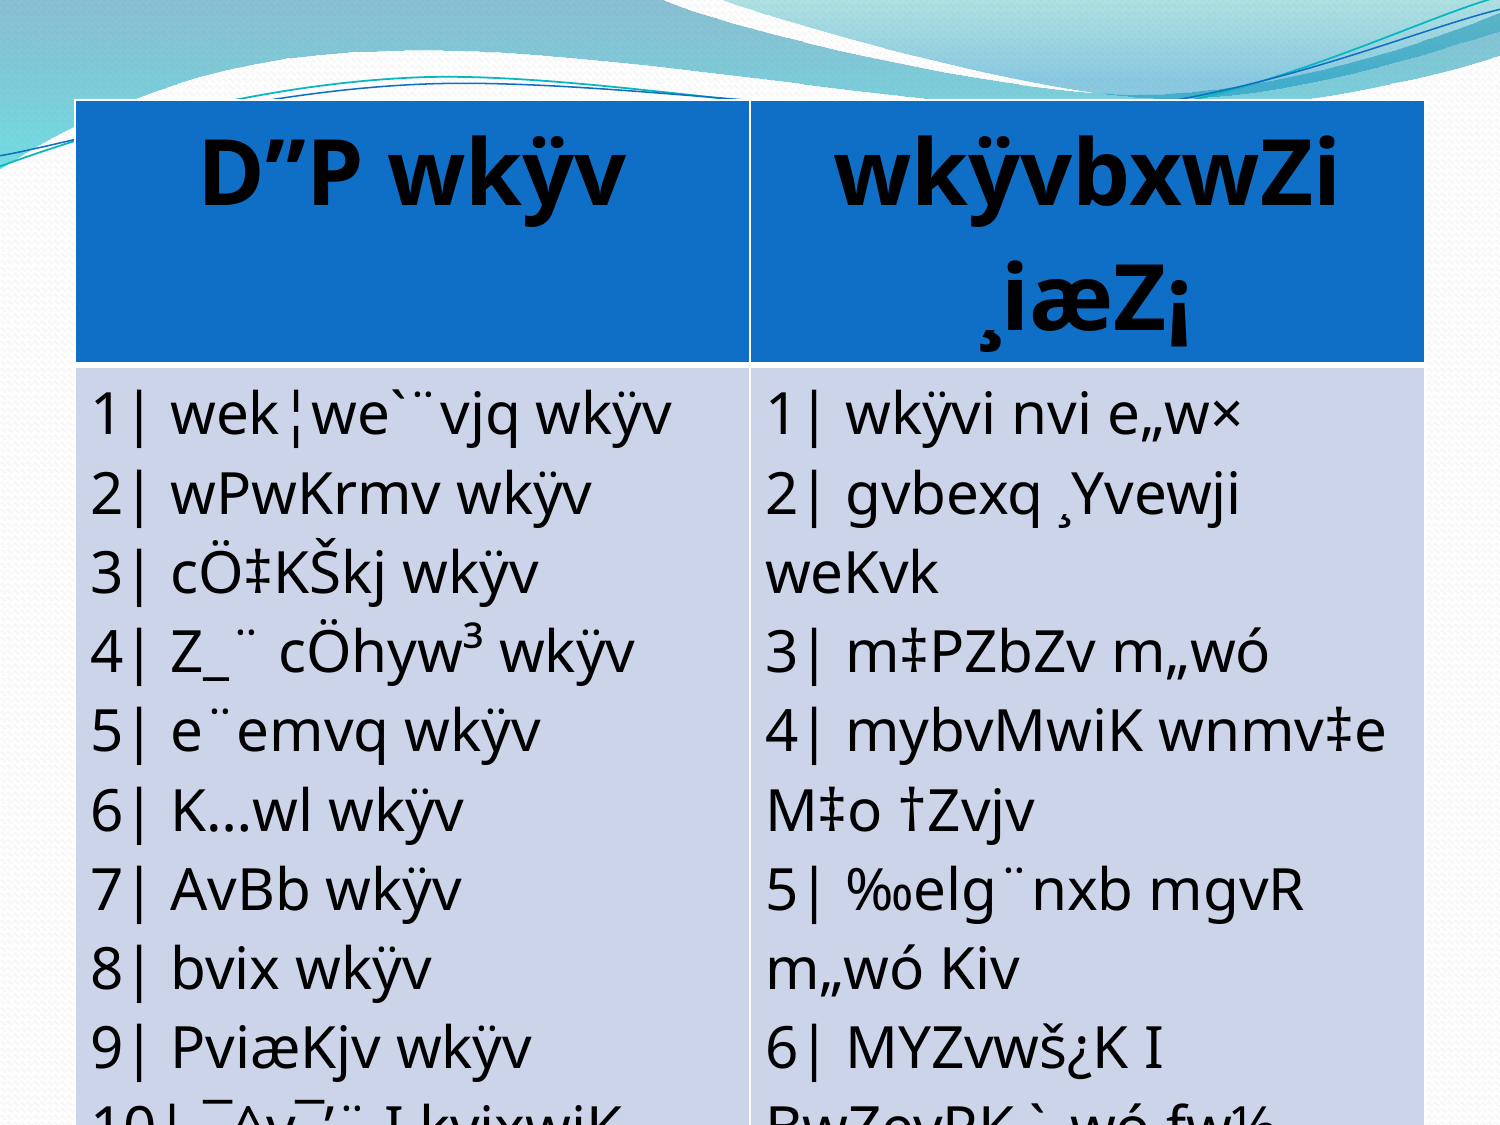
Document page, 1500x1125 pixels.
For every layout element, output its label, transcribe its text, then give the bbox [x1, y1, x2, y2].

table_header wkÿvbxwZi ¸iæZ¡ [751, 101, 1424, 362]
table_cell 1| wek¦we`¨vjq wkÿv 2| wPwKrmv wkÿv 3| cÖ‡KŠkj wkÿv 4| Z_¨ cÖhyw³ wkÿv 5| e¨emvq wkÿv 6| K…wl wkÿv 7| AvBb wkÿv 8| bvix wkÿv 9| PviæKjv wkÿv 10| ¯^v¯’¨ I kvixwiK wkÿv 11| µxov wkÿv 12| MÖš’vMvi wkÿv [76, 368, 749, 1125]
table_header D”P wkÿv [76, 101, 749, 362]
table_cell 1| wkÿvi nvi e„w× 2| gvbexq ¸Yvewji weKvk 3| m‡PZbZv m„wó 4| mybvMwiK wnmv‡e M‡o †Zvjv 5| ‰elg¨nxb mgvR m„wó Kiv 6| MYZvwš¿K I BwZevPK `„wó fw½ 7| cÖwZfve weKvk 8| wWwRUvj evsjv‡`k 9| e„wËg~jK wkÿvq `ÿZv AR©b 10| Ab¨vb¨| [751, 368, 1424, 1125]
